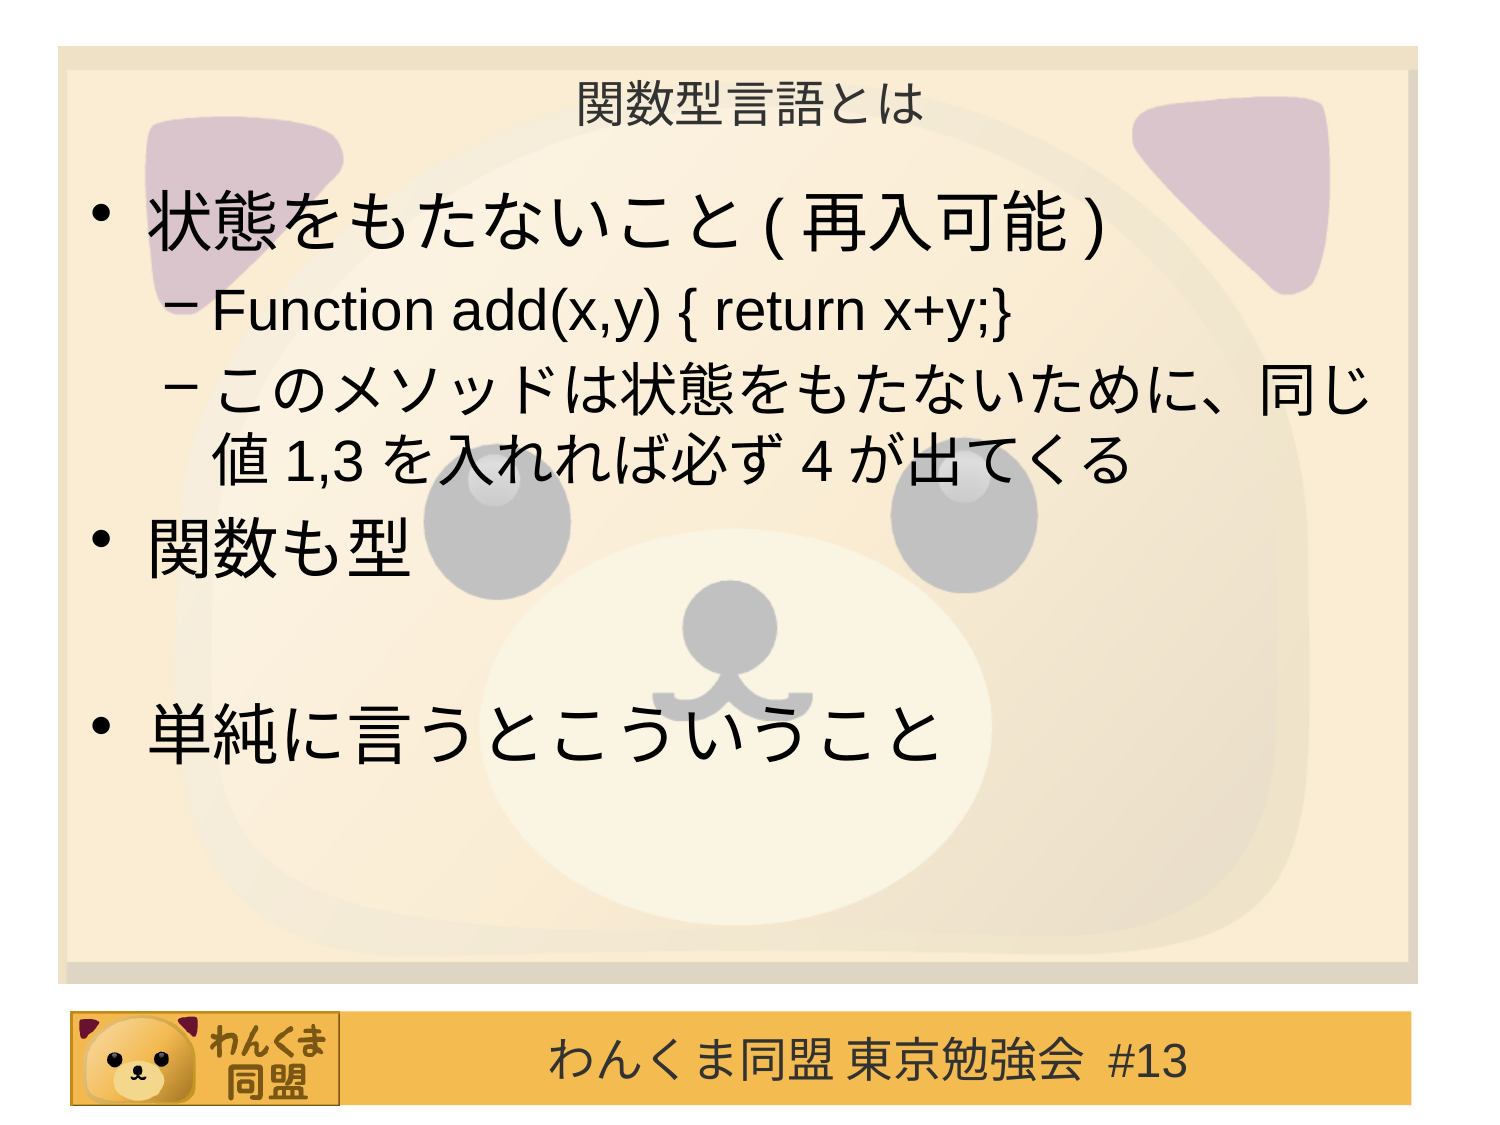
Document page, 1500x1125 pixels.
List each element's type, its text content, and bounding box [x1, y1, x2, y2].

picture [58, 46, 1418, 984]
title 関数型言語とは [74, 44, 1426, 162]
list 状態をもたないこと(再入可能) Function add(x,y) { return x+y;} このメソッドは状態をもたないために、同じ値1,3を入れれば必ず4が出てくる 関数も型 単純に言うとこういうこと [74, 172, 1426, 1006]
picture [70, 1011, 340, 1106]
